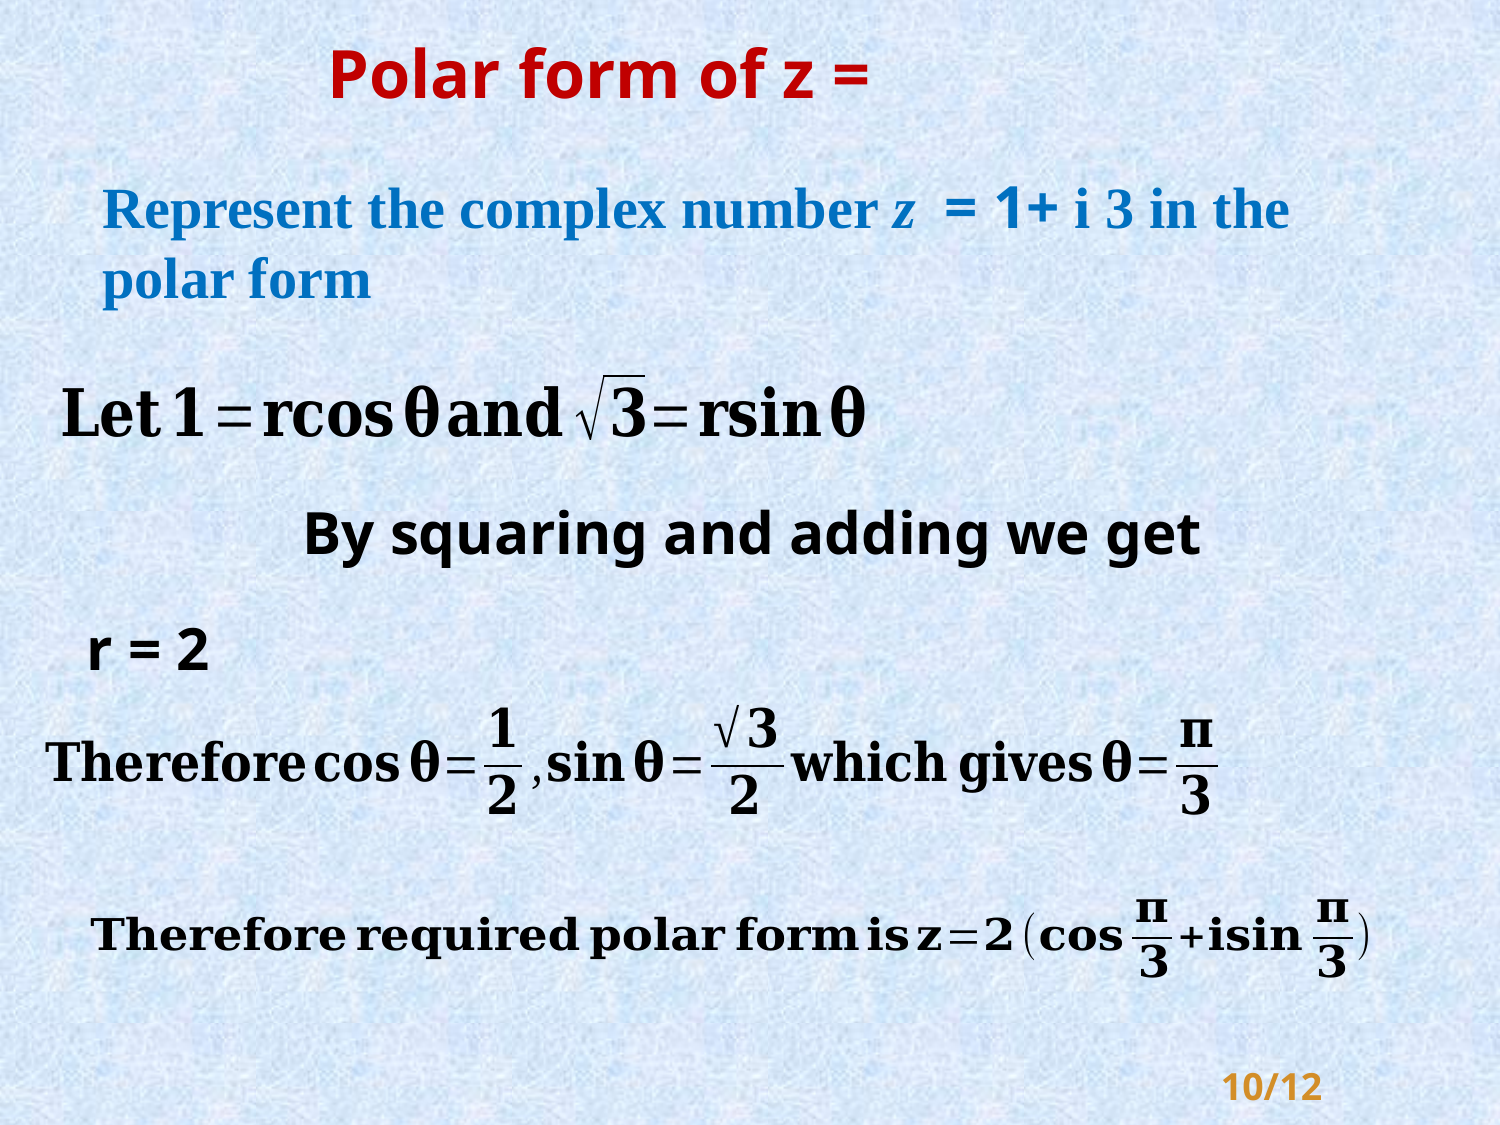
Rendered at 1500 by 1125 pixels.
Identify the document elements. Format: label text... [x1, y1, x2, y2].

footer 10/12 [862, 1055, 1338, 1103]
picture [0, 0, 1500, 1125]
